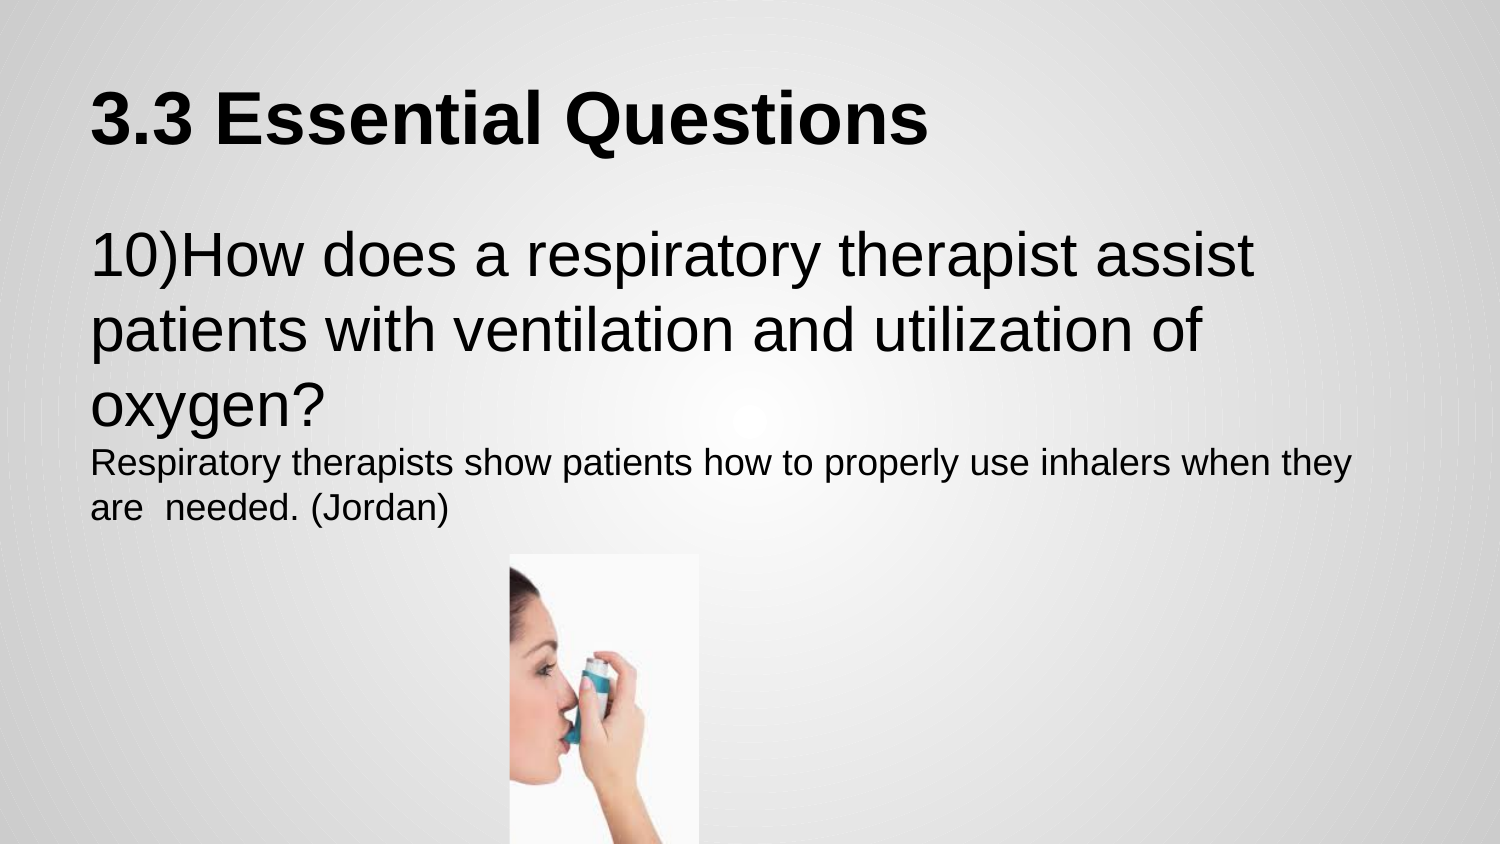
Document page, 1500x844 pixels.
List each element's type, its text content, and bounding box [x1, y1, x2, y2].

picture [509, 511, 731, 844]
title 3.3 Essential Questions [75, 33, 1425, 175]
list 10)How does a respiratory therapist assist patients with ventilation and utilization of oxygen? Respiratory therapists show patients how to properly use inhalers when they are needed. (Jordan) [75, 198, 1425, 810]
